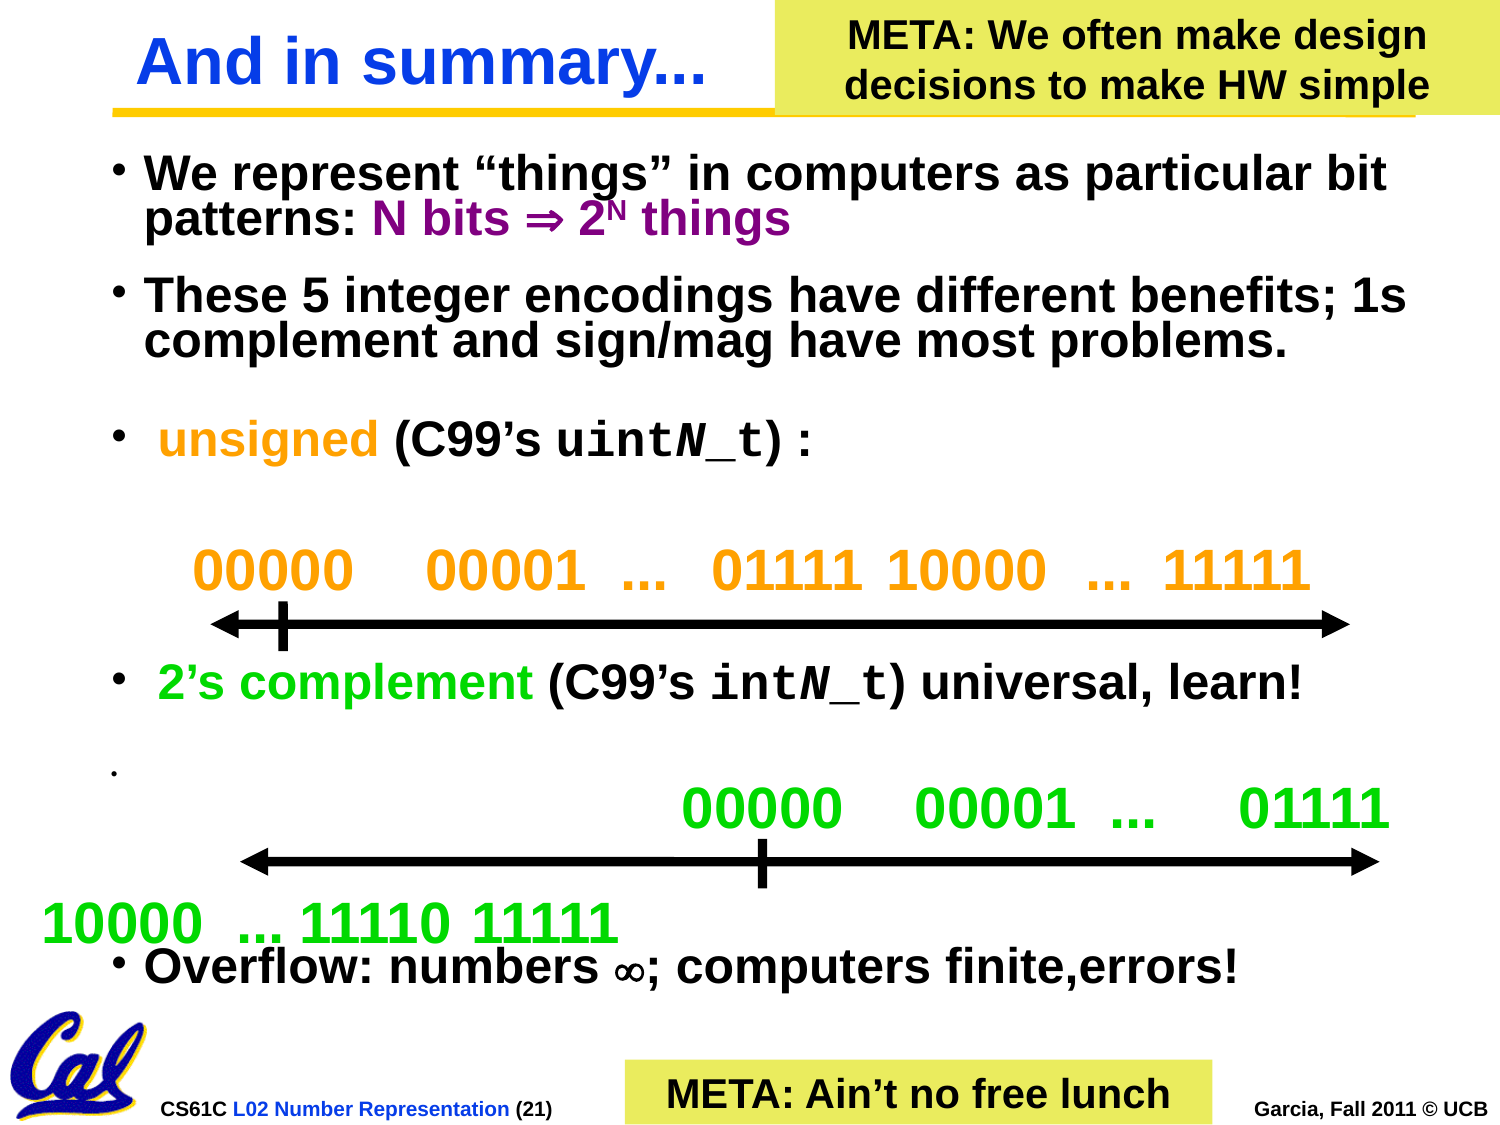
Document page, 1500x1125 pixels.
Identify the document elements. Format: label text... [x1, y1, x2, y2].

picture [10, 1011, 150, 1121]
title And in summary... [124, 24, 731, 106]
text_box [177, 524, 1351, 652]
text_box META: Ain’t no free lunch [624, 1059, 1213, 1125]
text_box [24, 762, 1448, 964]
list We represent “things” in computers as particular bit patterns: N bits  2N things These 5 integer encodings have different benefits; 1s complement and sign/mag have most problems. unsigned (C99’s uintN_t) : 2’s complement (C99’s intN_t) universal, learn! Overflow: numbers ; computers finite,errors! [99, 149, 1451, 765]
list We represent “things” in computers as particular bit patterns: N bits  2N things These 5 integer encodings have different benefits; 1s complement and sign/mag have most problems. unsigned (C99’s uintN_t) : 2’s complement (C99’s intN_t) universal, learn! Overflow: numbers ; computers finite,errors! [99, 967, 1451, 1051]
text_box META: We often make design decisions to make HW simple [774, 0, 1500, 115]
